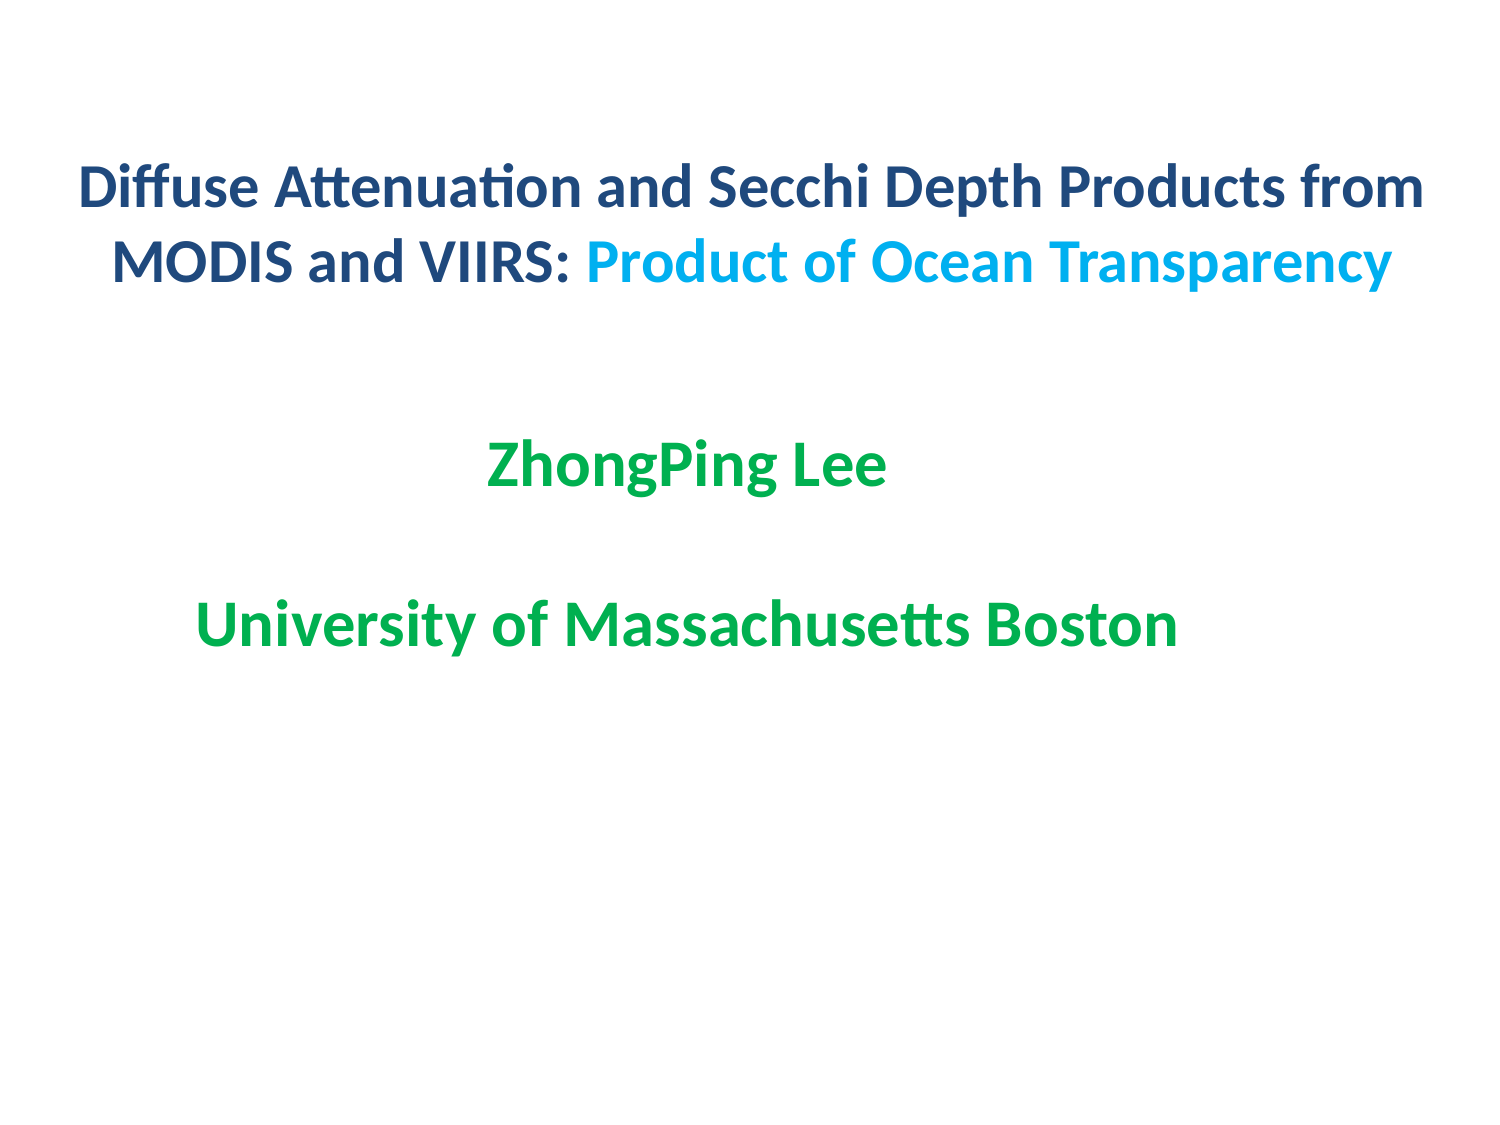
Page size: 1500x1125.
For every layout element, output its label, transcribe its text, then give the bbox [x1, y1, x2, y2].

text_box ZhongPing Lee University of Massachusetts Boston [180, 412, 1196, 668]
text_box Diffuse Attenuation and Secchi Depth Products from MODIS and VIIRS: Product of Ocean Transparency [43, 137, 1463, 303]
